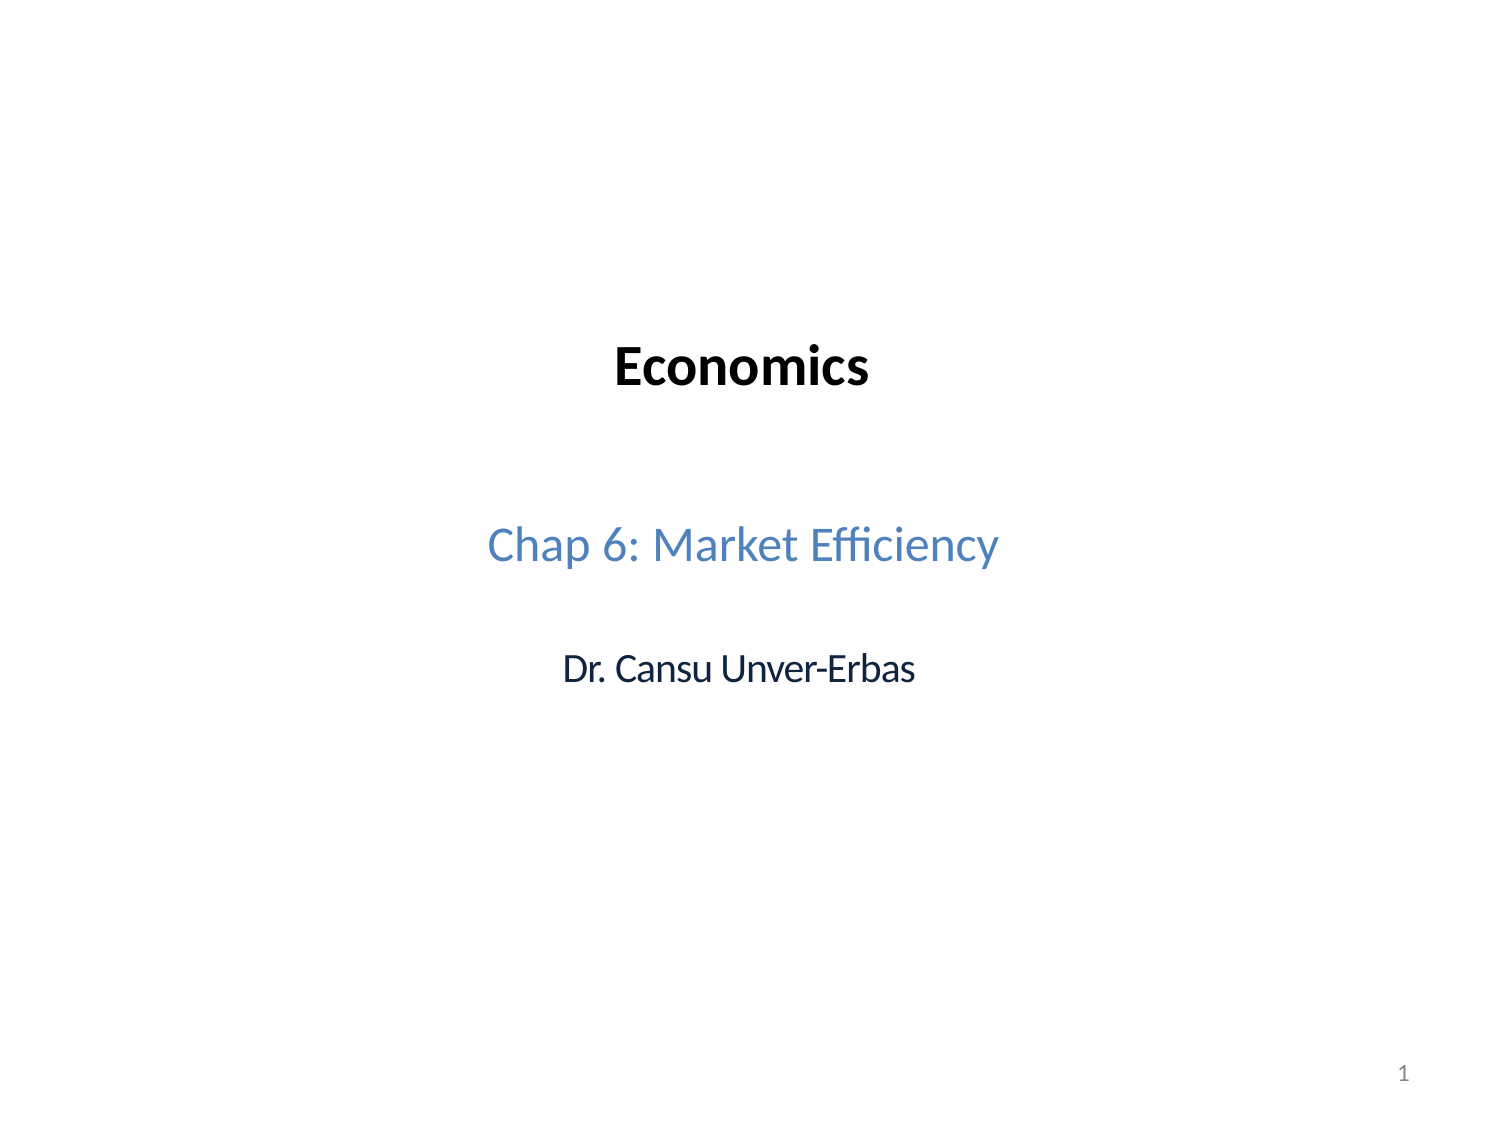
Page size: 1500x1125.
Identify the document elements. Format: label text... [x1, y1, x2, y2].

title Economics [612, 324, 1082, 515]
slide_number 1 [1378, 1060, 1419, 1125]
text_box Chap 6: Market Efficiency Dr. Cansu Unver-Erbas [484, 458, 1003, 691]
